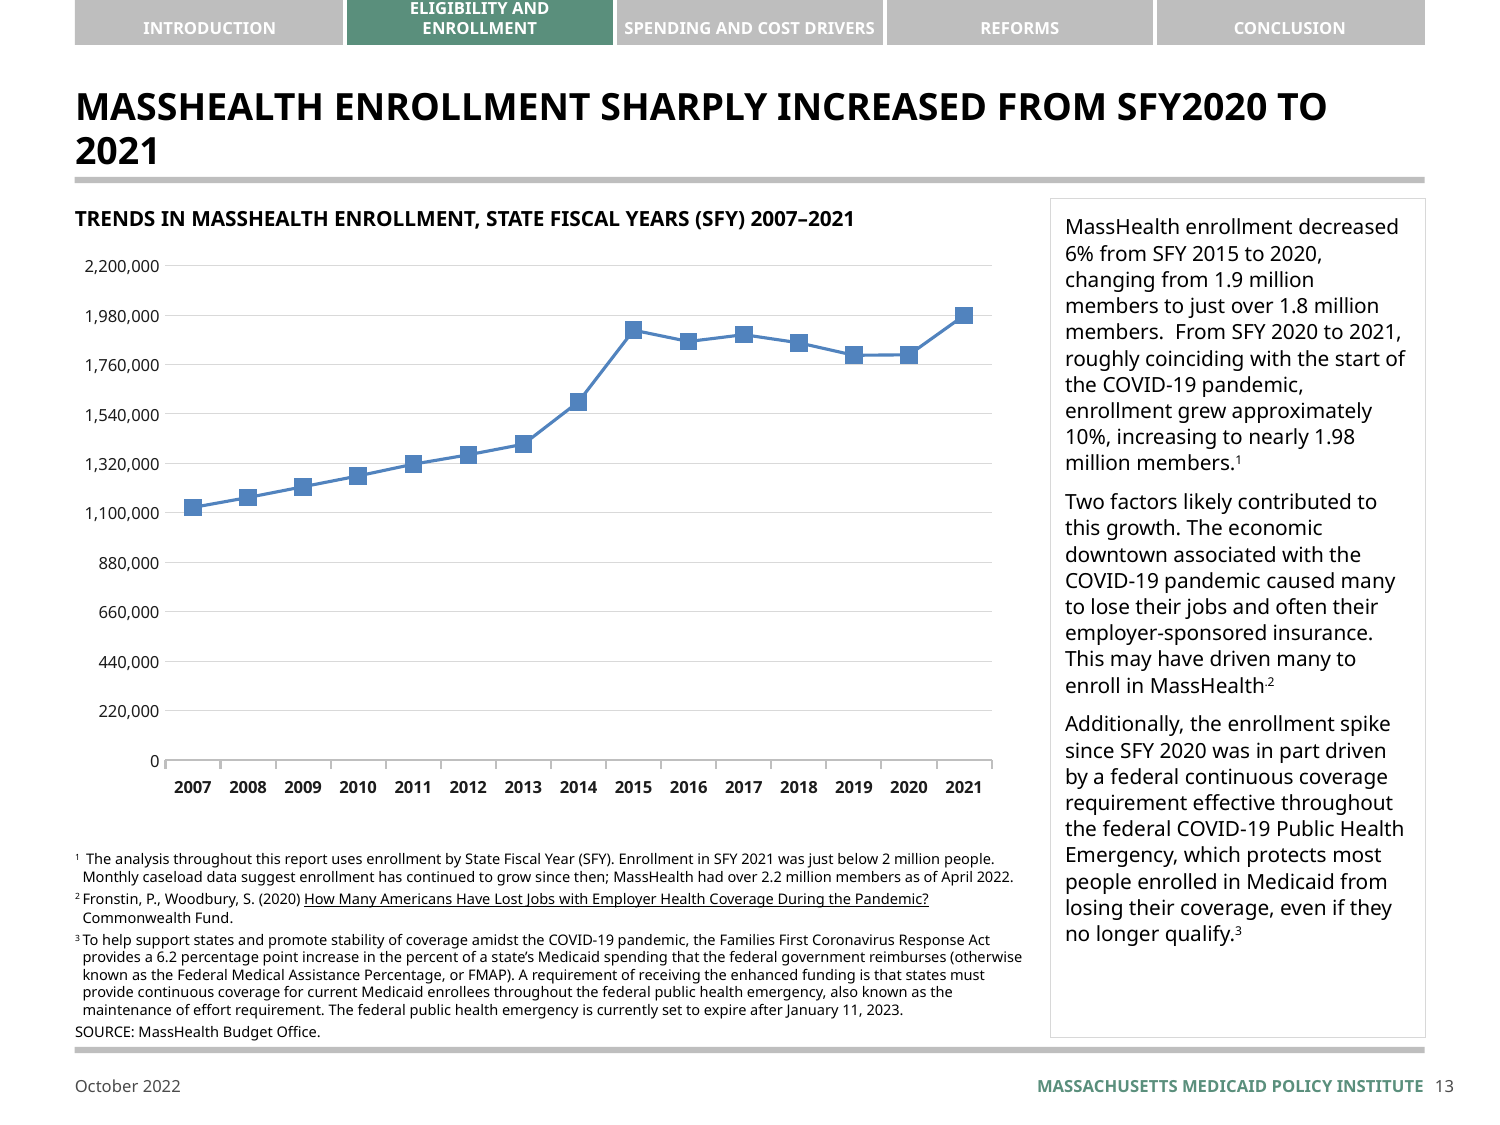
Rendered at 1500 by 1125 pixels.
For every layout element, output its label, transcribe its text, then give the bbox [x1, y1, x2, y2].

slide_number 12 [1434, 1075, 1500, 1125]
text_box TRENDS IN MASSHEALTH ENROLLMENT, STATE FISCAL YEARS (SFY) 2007–2021 [74, 198, 956, 238]
text_box MassHealth enrollment decreased 6% from SFY 2015 to 2020, changing from 1.9 million members to just over 1.8 million members. From SFY 2020 to 2021, roughly coinciding with the start of the COVID-19 pandemic, enrollment grew approximately 10%, increasing to nearly 1.98 million members.1 Two factors likely contributed to this growth. The economic downtown associated with the COVID-19 pandemic caused many to lose their jobs and often their employer-sponsored insurance. This may have driven many to enroll in MassHealth.2 Additionally, the enrollment spike since SFY 2020 was in part driven by a federal continuous coverage requirement effective throughout the federal COVID-19 Public Health Emergency, which protects most people enrolled in Medicaid from losing their coverage, even if they no longer qualify.3 [1049, 197, 1425, 1038]
chart [65, 242, 1011, 810]
title MASSHEALTH ENROLLMENT sharply INCREASED from SFY2020 to 2021 [74, 44, 1426, 181]
text_box 1 The analysis throughout this report uses enrollment by State Fiscal Year (SFY). Enrollment in SFY 2021 was just below 2 million people. Monthly caseload data suggest enrollment has continued to grow since then; MassHealth had over 2.2 million members as of April 2022. 2 Fronstin, P., Woodbury, S. (2020) How Many Americans Have Lost Jobs with Employer Health Coverage During the Pandemic? Commonwealth Fund. 3 To help support states and promote stability of coverage amidst the COVID-19 pandemic, the Families First Coronavirus Response Act provides a 6.2 percentage point increase in the percent of a state’s Medicaid spending that the federal government reimburses (otherwise known as the Federal Medical Assistance Percentage, or FMAP). A requirement of receiving the enhanced funding is that states must provide continuous coverage for current Medicaid enrollees throughout the federal public health emergency, also known as the maintenance of effort requirement. The federal public health emergency is currently set to expire after January 11, 2023. source: MassHealth Budget Office. [74, 842, 1034, 1048]
